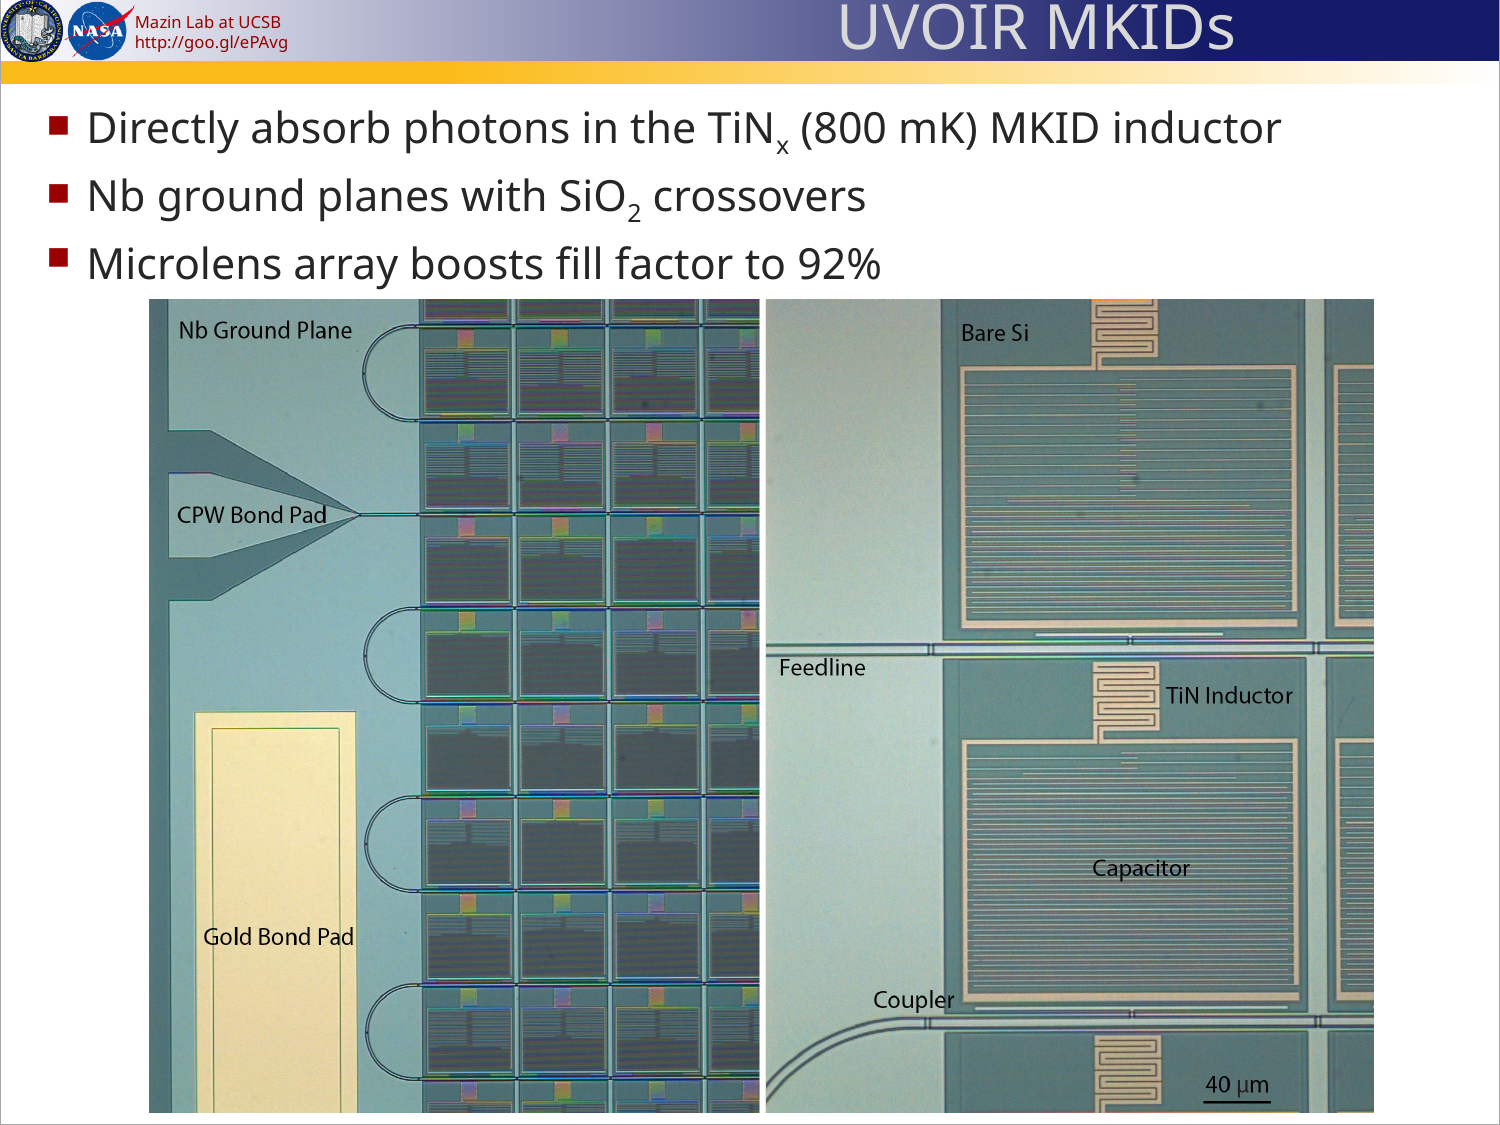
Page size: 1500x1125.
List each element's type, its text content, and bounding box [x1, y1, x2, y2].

picture [148, 298, 1375, 1114]
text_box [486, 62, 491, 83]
title UVOIR MKIDs [0, 0, 1253, 62]
list Directly absorb photons in the TiNx (800 mK) MKID inductor Nb ground planes with SiO2 crossovers Microlens array boosts fill factor to 92% [31, 93, 1467, 300]
